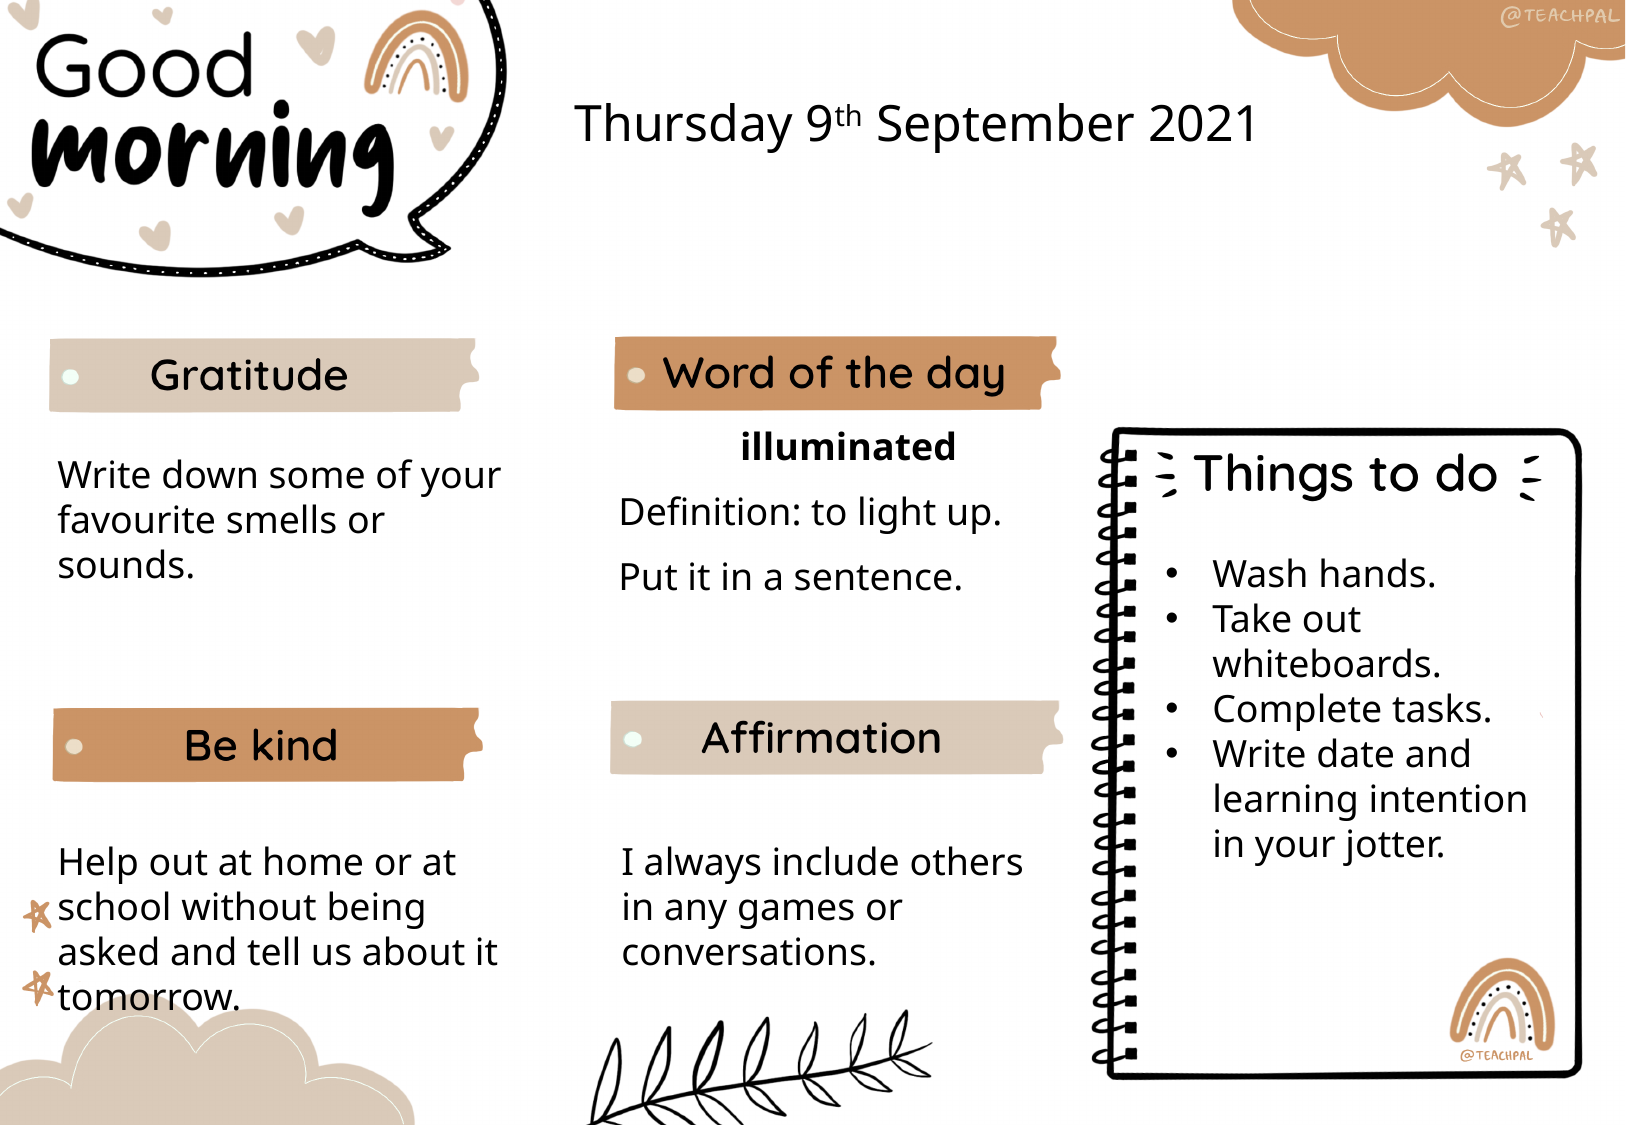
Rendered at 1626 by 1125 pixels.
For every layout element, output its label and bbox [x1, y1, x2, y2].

picture [0, 0, 1626, 1125]
text_box [42, 83, 1550, 1028]
